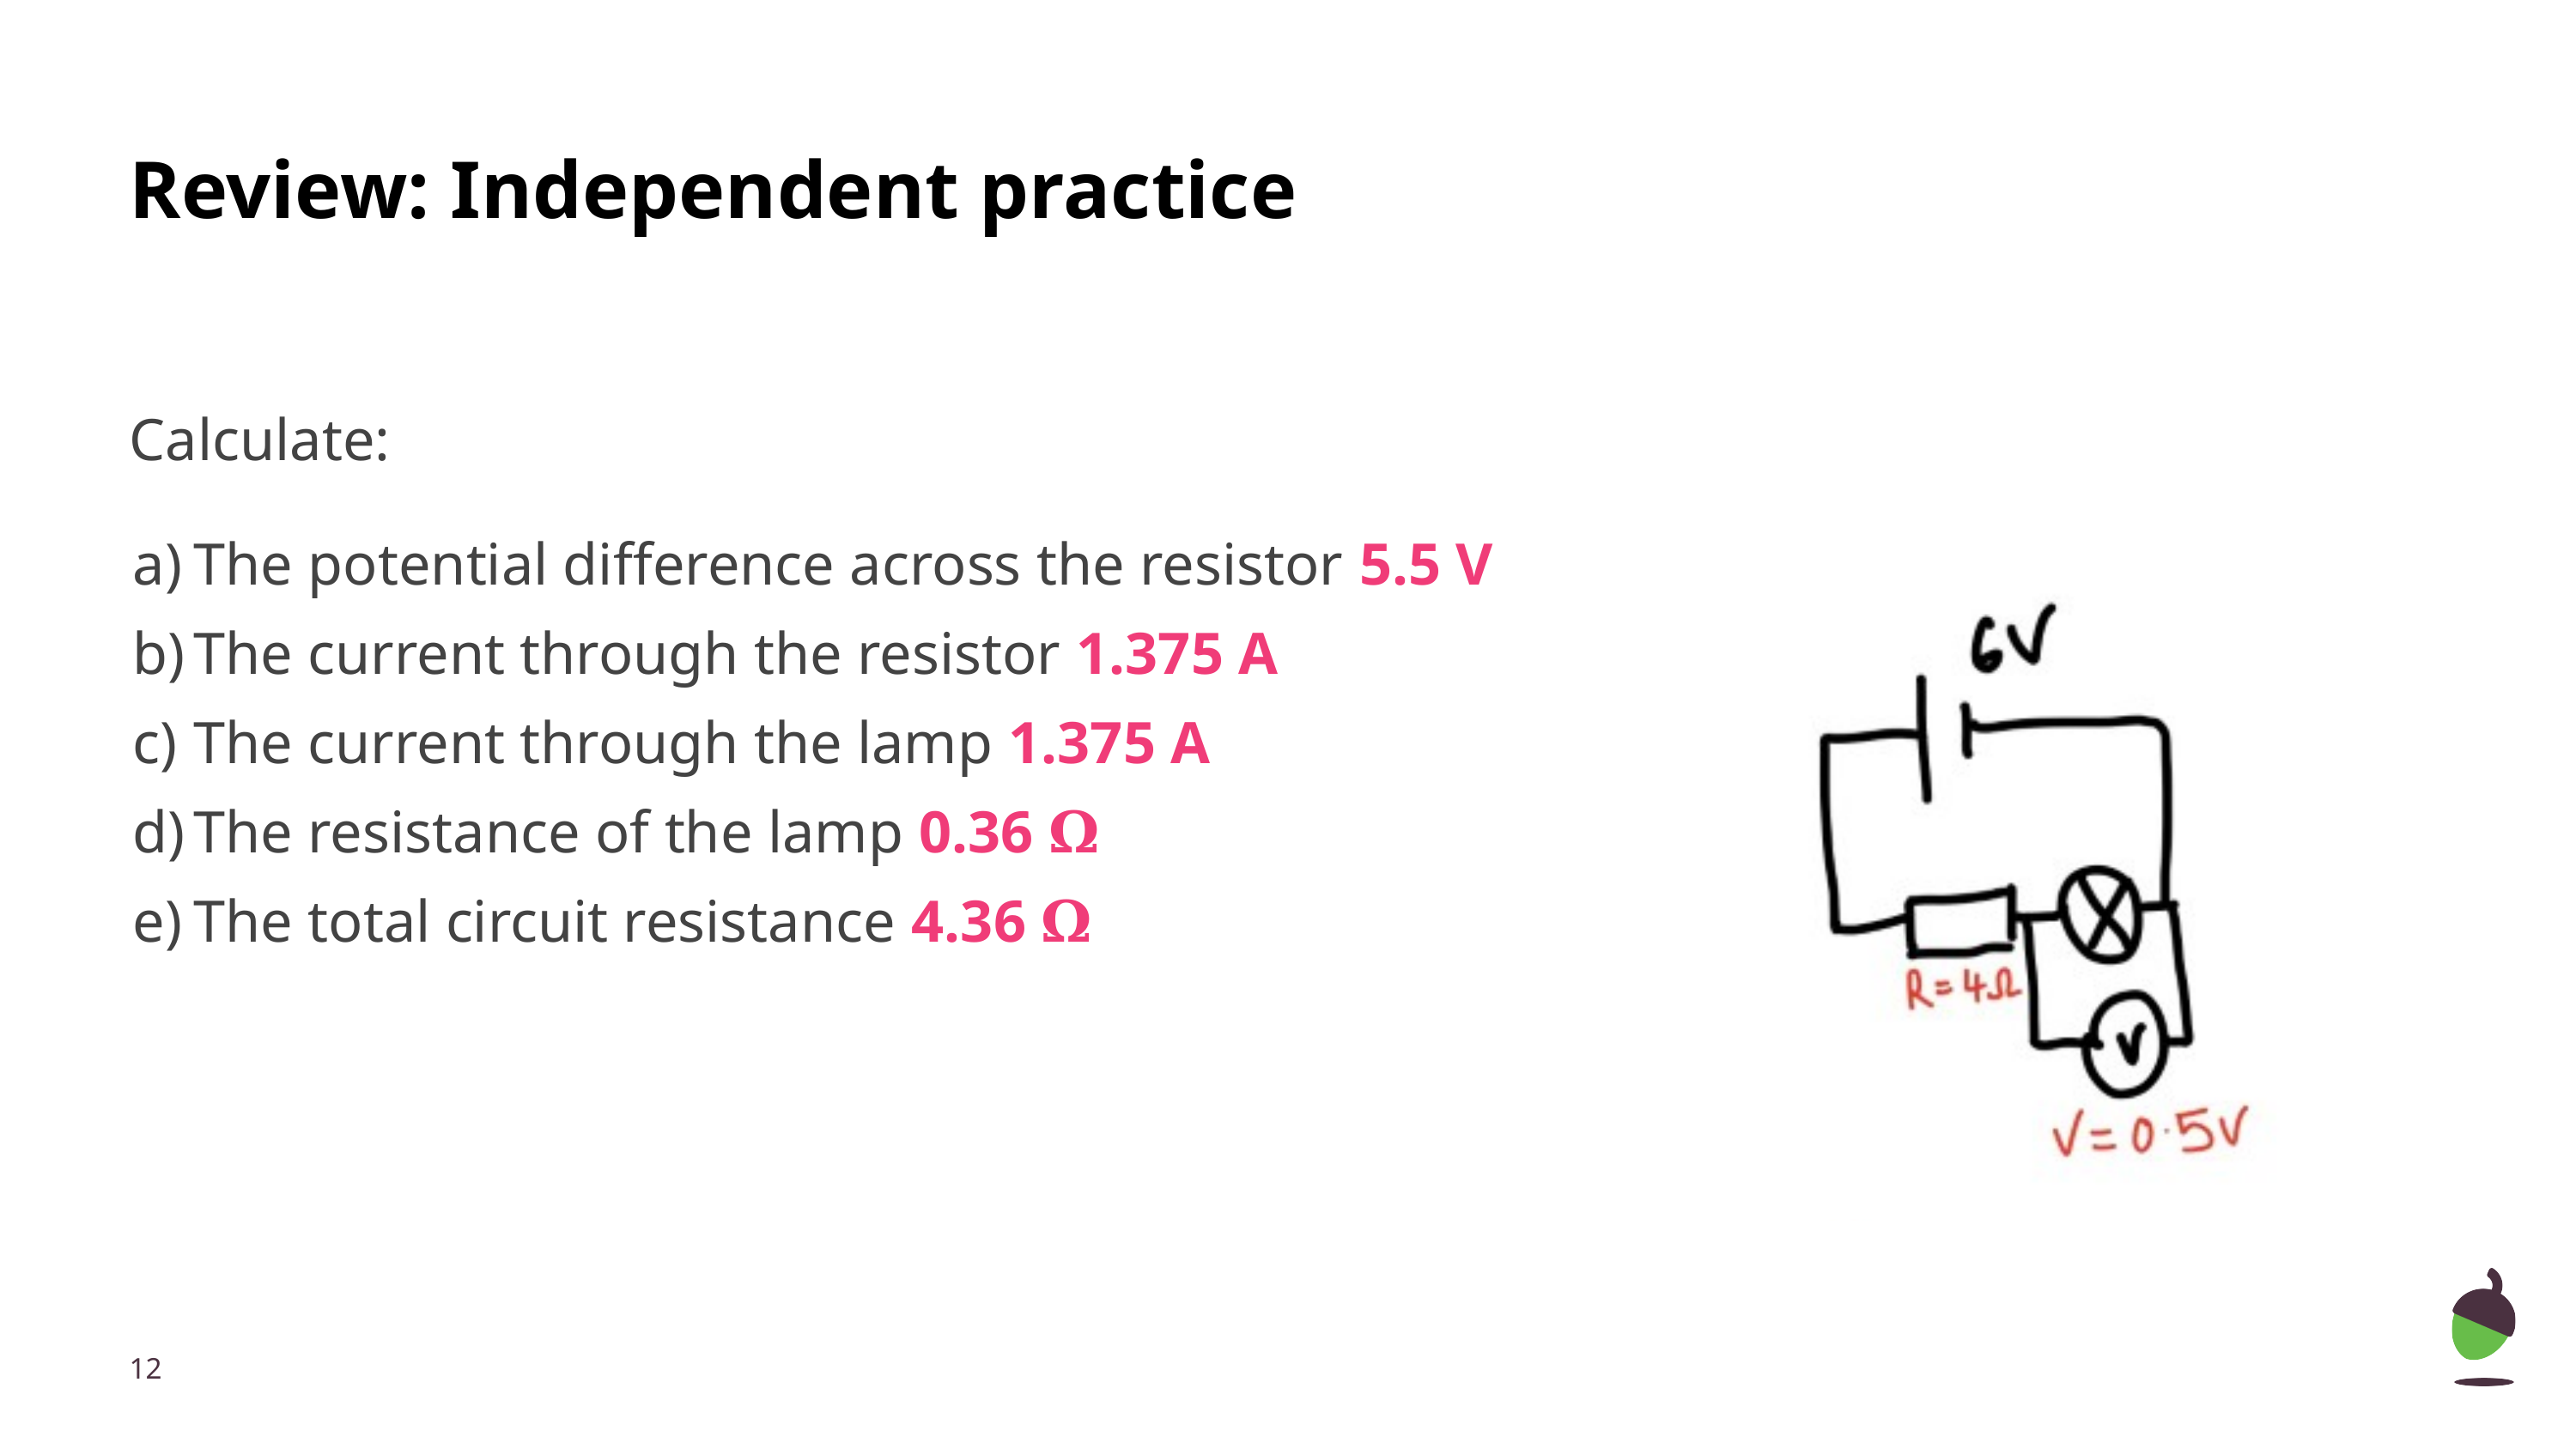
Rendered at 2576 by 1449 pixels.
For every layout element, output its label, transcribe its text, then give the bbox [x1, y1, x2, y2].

title Review: Independent practice [129, 124, 1990, 355]
slide_number ‹#› [129, 1349, 332, 1401]
list Calculate: The potential difference across the resistor 5.5 V The current through the resistor 1.375 A The current through the lamp 1.375 A The resistance of the lamp 0.36 𝛀 The total circuit resistance 4.36 𝛀 [129, 382, 2447, 1273]
picture [1759, 553, 2389, 1221]
picture [2451, 1268, 2516, 1386]
